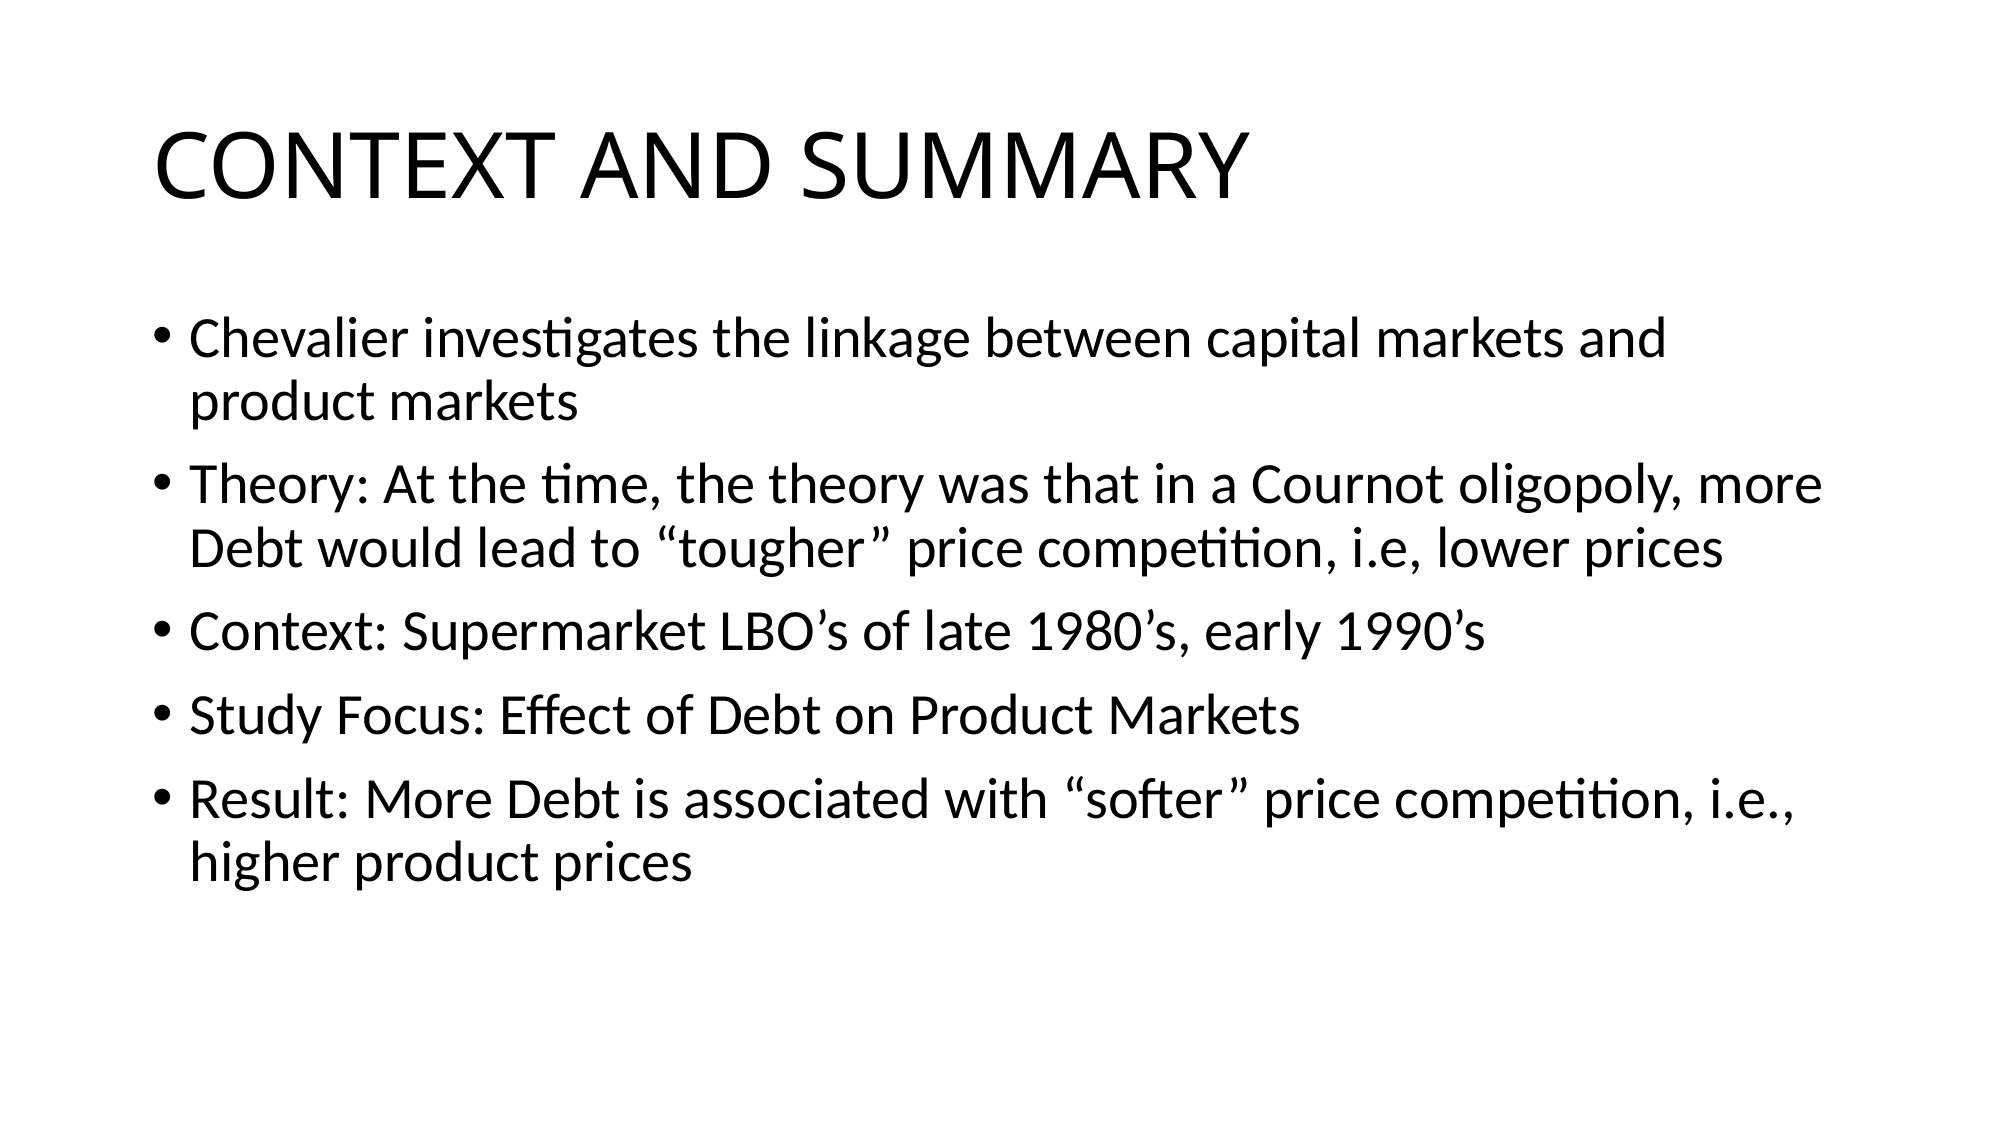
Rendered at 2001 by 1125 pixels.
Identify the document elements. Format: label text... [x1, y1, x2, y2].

title CONTEXT AND SUMMARY [137, 59, 1863, 278]
list Chevalier investigates the linkage between capital markets and product markets Theory: At the time, the theory was that in a Cournot oligopoly, more Debt would lead to “tougher” price competition, i.e, lower prices Context: Supermarket LBO’s of late 1980’s, early 1990’s Study Focus: Effect of Debt on Product Markets Result: More Debt is associated with “softer” price competition, i.e., higher product prices [137, 299, 1863, 1014]
